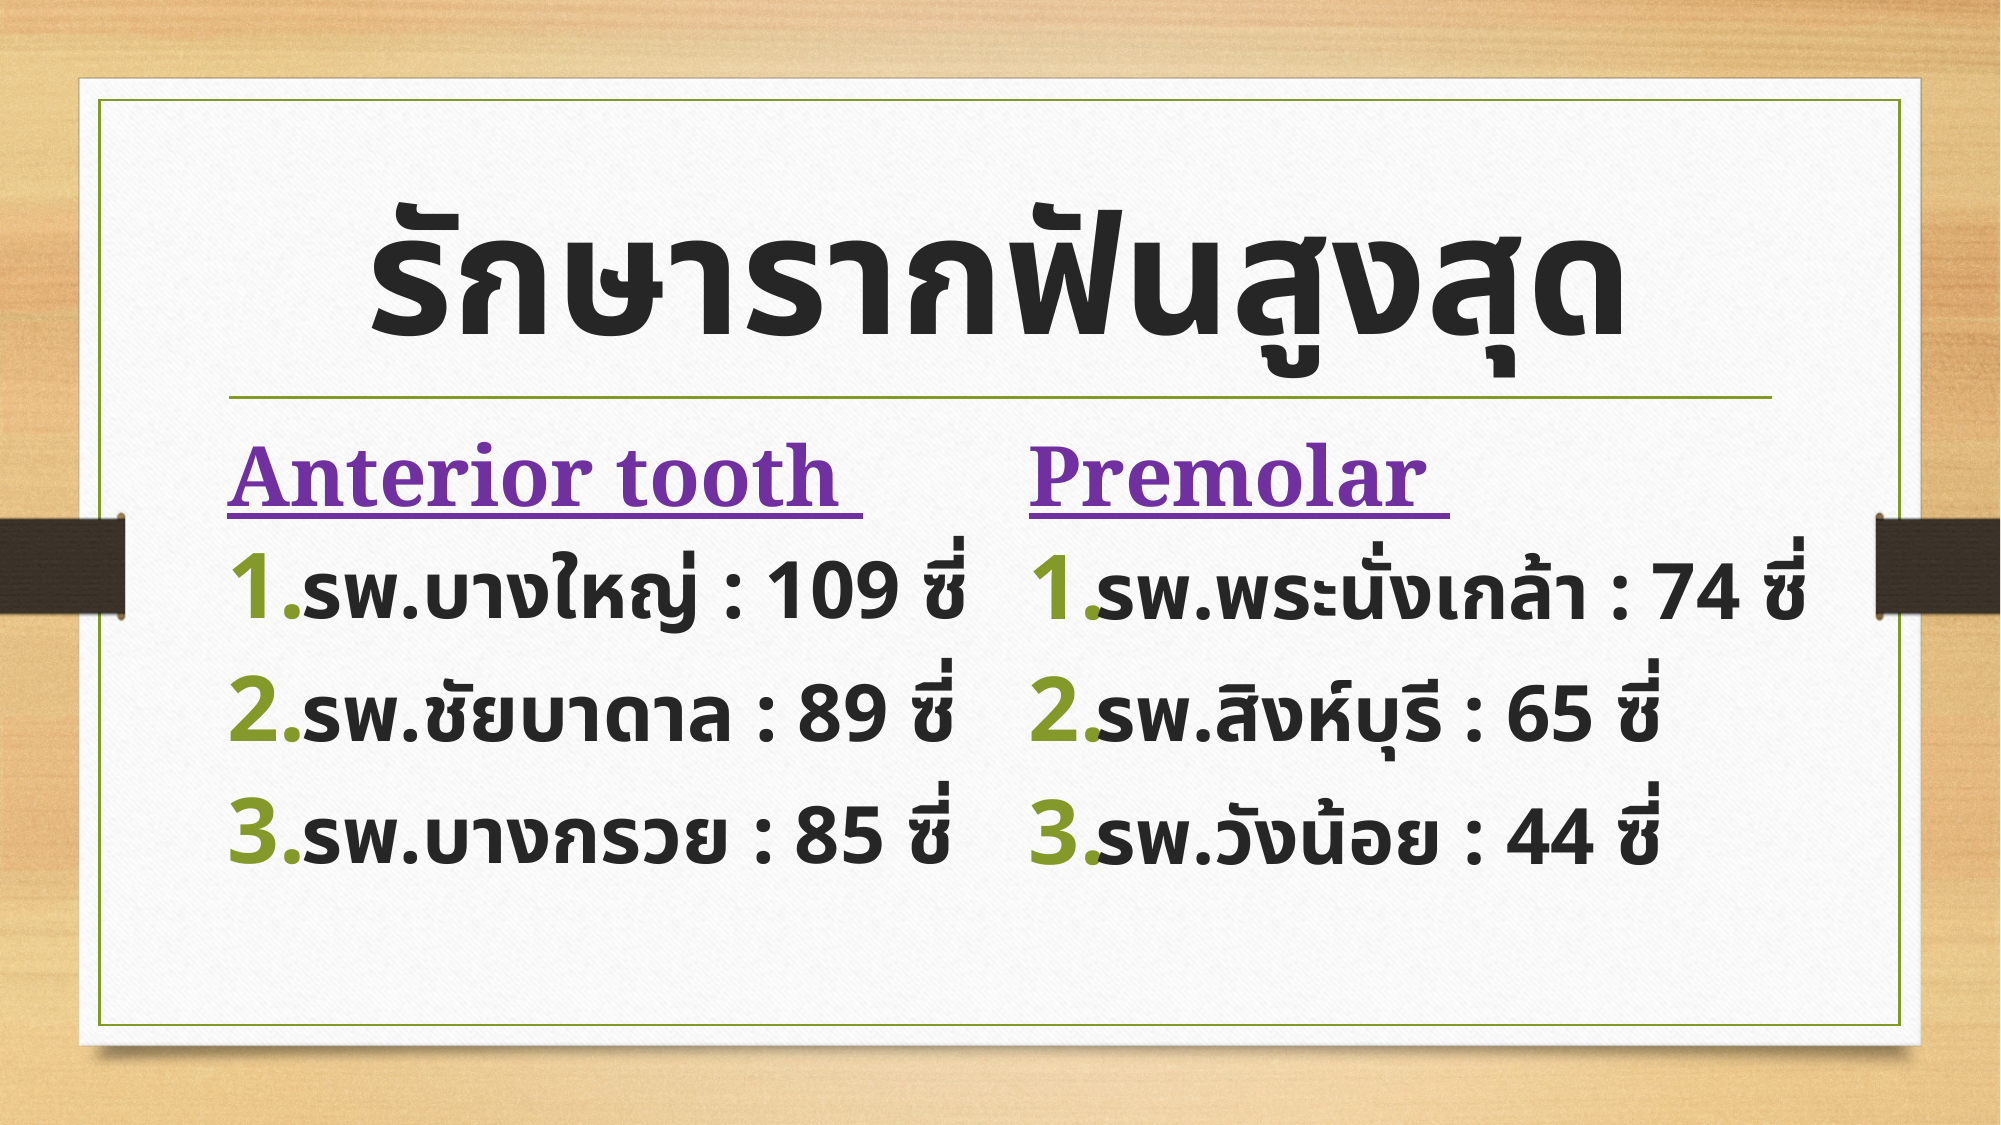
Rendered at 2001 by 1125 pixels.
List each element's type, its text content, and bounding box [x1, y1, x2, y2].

title รักษารากฟันสูงสุด [212, 161, 1788, 375]
list รพ.บางใหญ่ : 109 ซี่ รพ.ชัยบาดาล : 89 ซี่ รพ.บางกรวย : 85 ซี่ [212, 532, 987, 964]
list Premolar [1013, 436, 1788, 531]
list รพ.พระนั่งเกล้า : 74 ซี่ รพ.สิงห์บุรี : 65 ซี่ รพ.วังน้อย : 44 ซี่ [1013, 532, 1838, 964]
picture [0, 0, 2001, 1125]
list Anterior tooth [212, 436, 987, 531]
